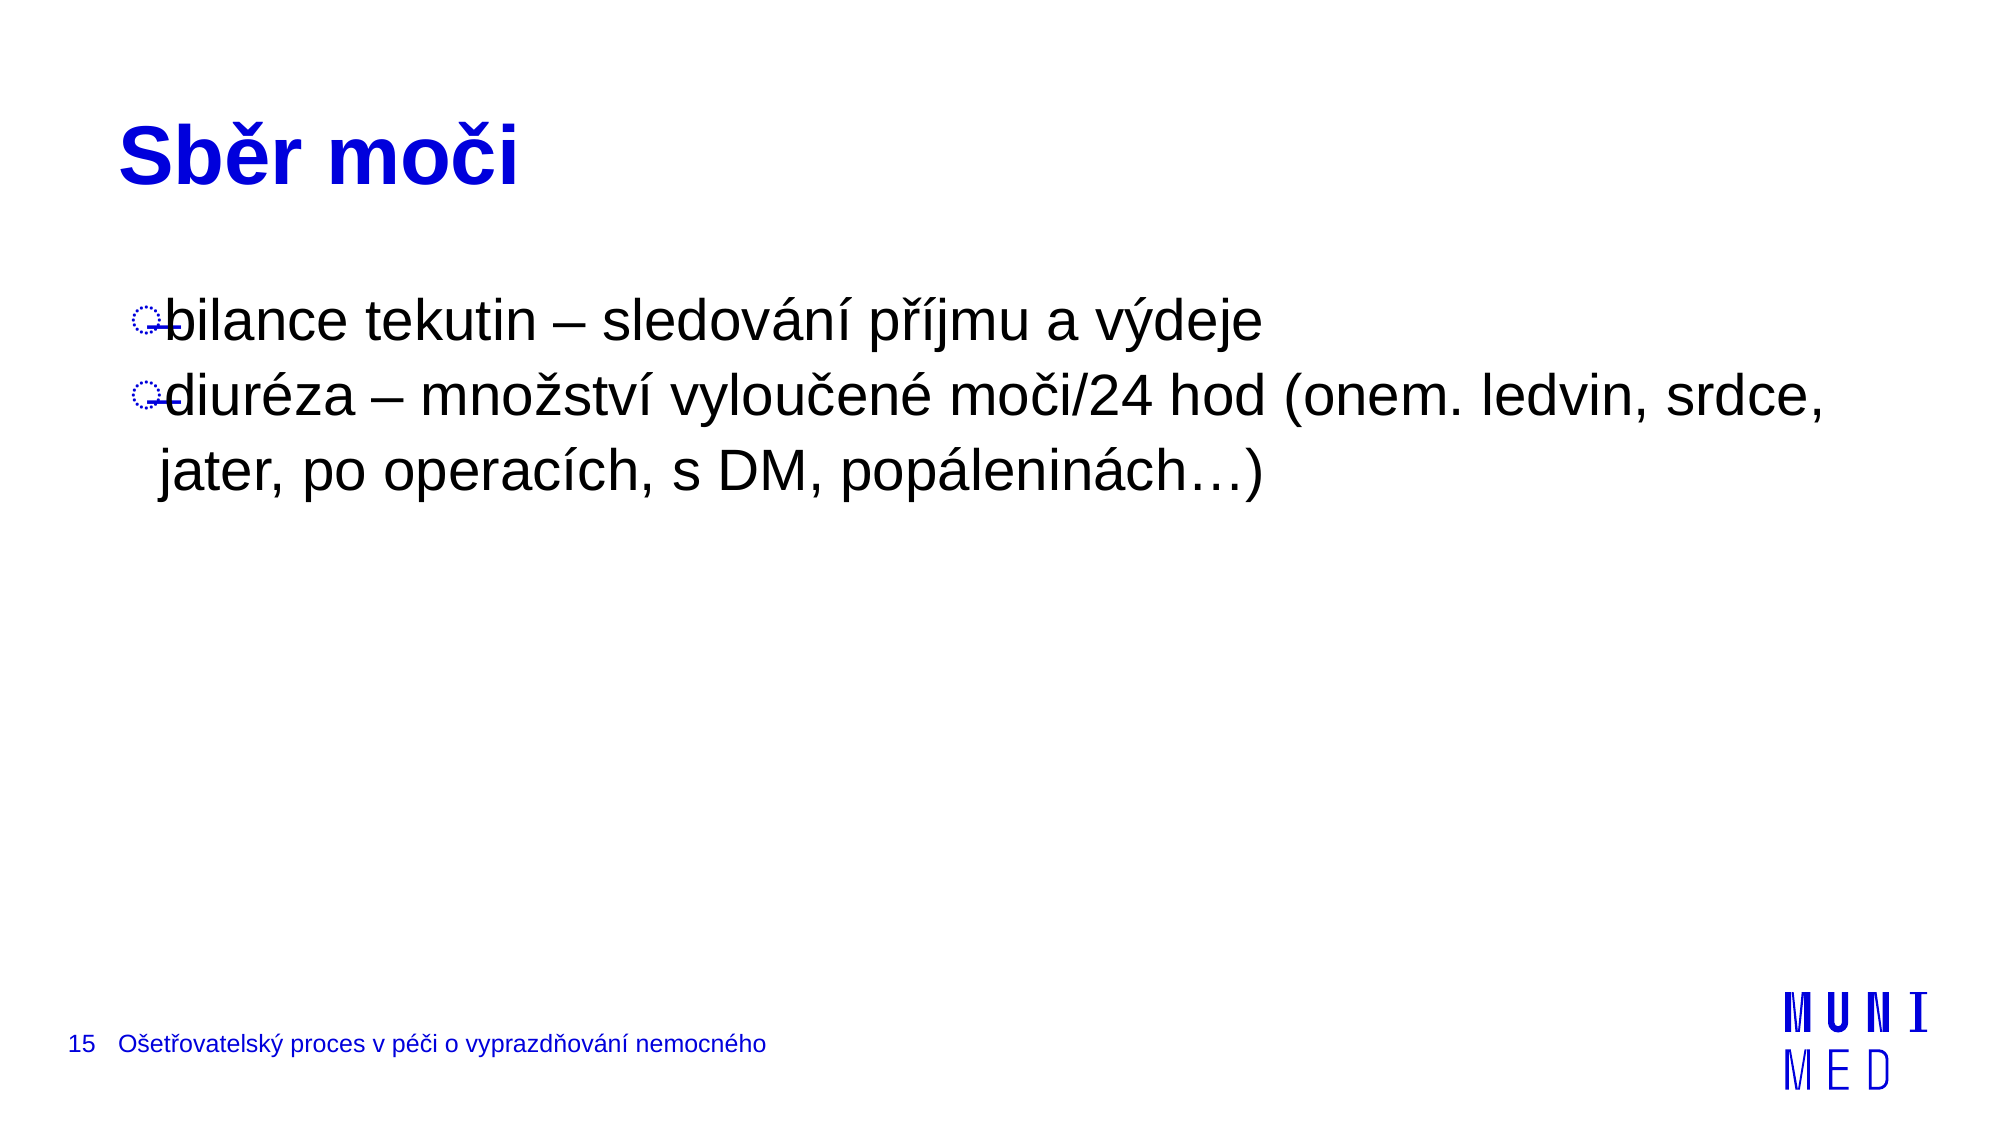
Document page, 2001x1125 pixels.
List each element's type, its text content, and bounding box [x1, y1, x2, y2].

list bilance tekutin – sledování příjmu a výdeje diuréza – množství vyloučené moči/24 hod (onem. ledvin, srdce, jater, po operacích, s DM, popáleninách…) [118, 277, 1883, 957]
title Sběr moči [118, 118, 1883, 193]
slide_number 15 [67, 1021, 110, 1063]
footer Ošetřovatelský proces v péči o vyprazdňování nemocného [118, 1021, 1418, 1063]
